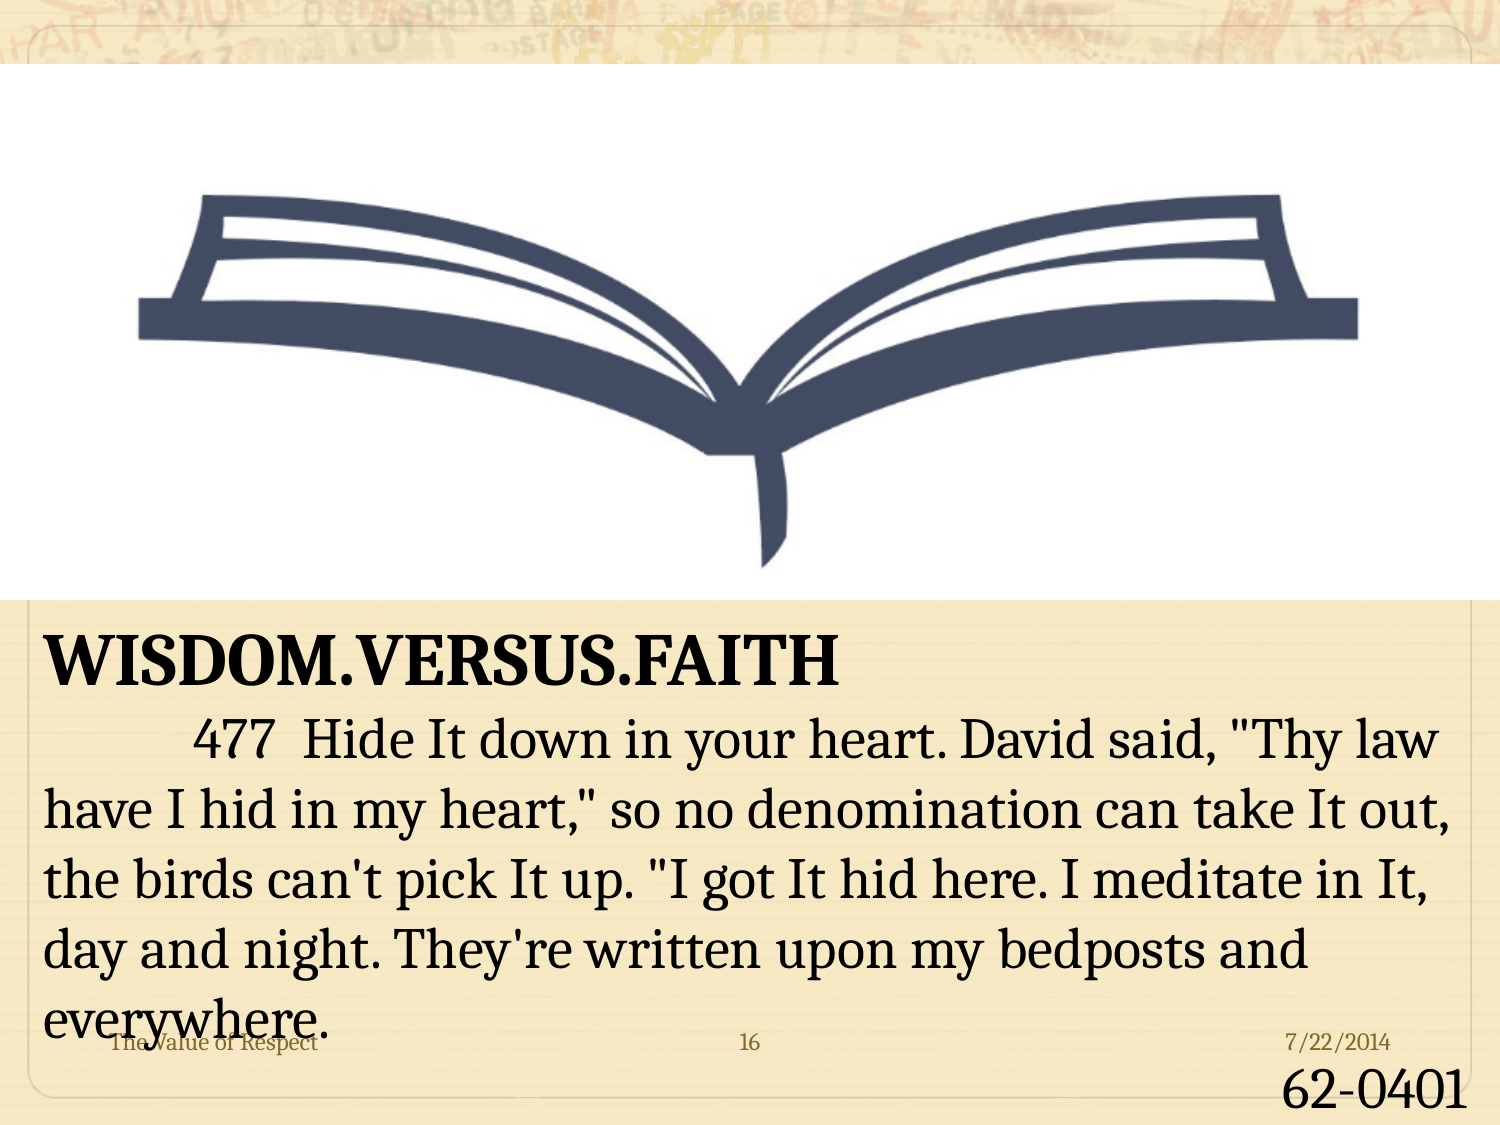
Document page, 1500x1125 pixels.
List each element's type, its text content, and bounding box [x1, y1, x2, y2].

text_box WISDOM.VERSUS.FAITH 477 Hide It down in your heart. David said, "Thy law have I hid in my heart," so no denomination can take It out, the birds can't pick It up. "I got It hid here. I meditate in It, day and night. They're written upon my bedposts and everywhere. 62-0401 [28, 620, 1482, 1125]
picture [0, 0, 1500, 1125]
